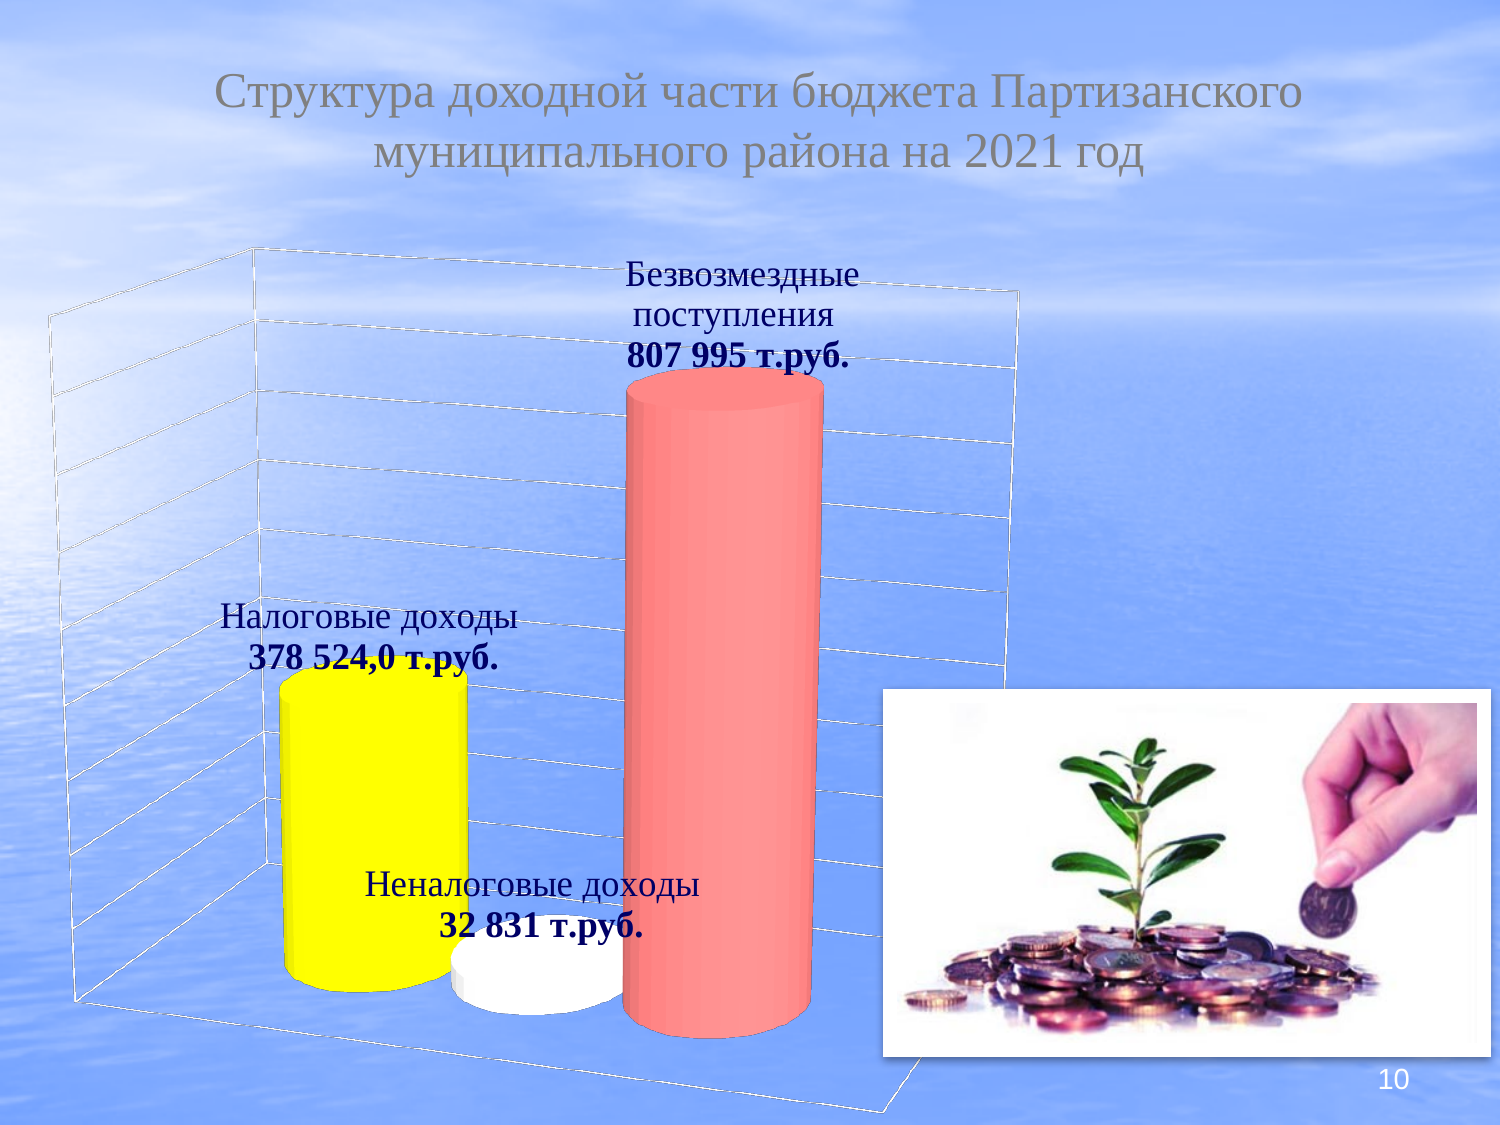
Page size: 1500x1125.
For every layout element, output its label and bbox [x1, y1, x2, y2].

chart [0, 43, 1500, 1125]
